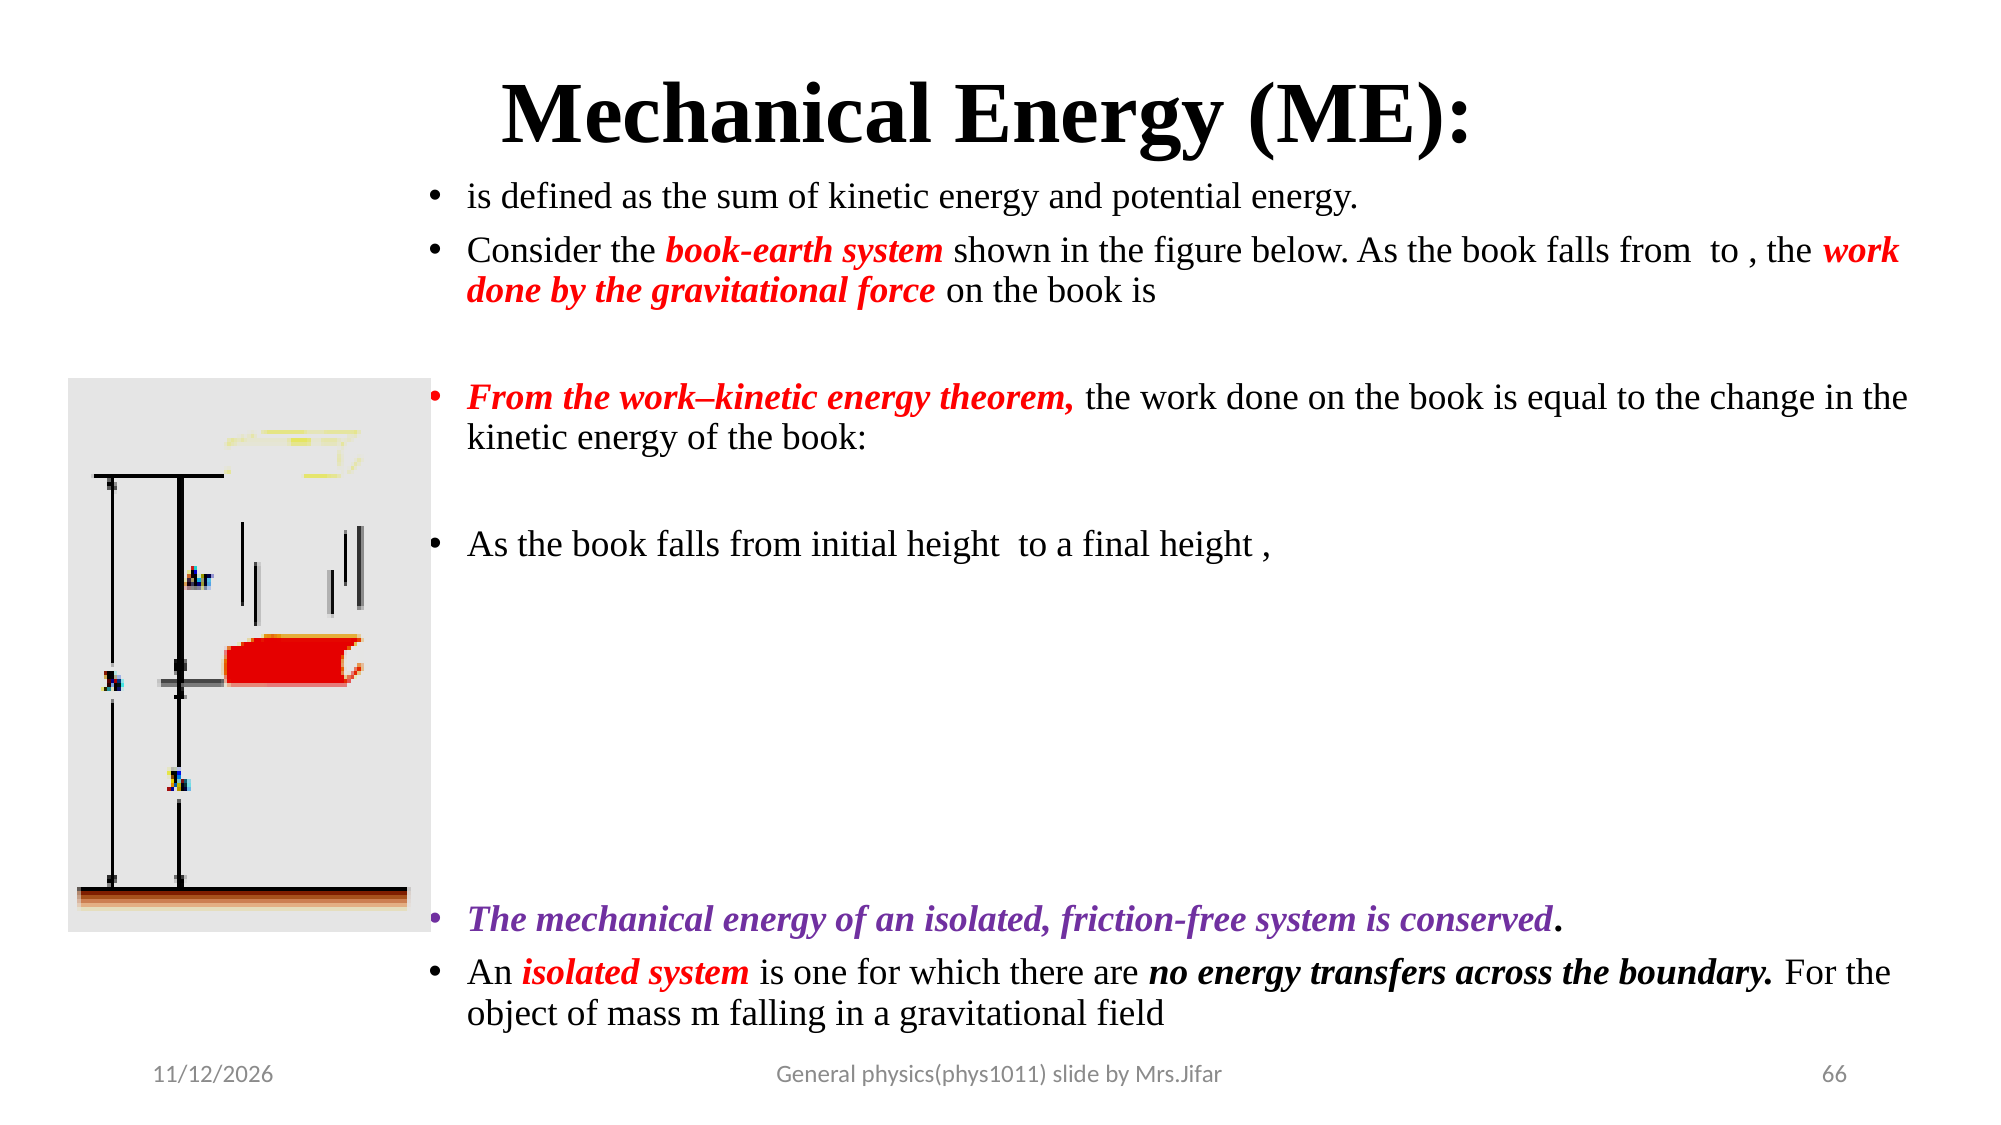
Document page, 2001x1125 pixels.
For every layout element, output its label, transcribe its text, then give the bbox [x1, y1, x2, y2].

picture [68, 378, 431, 932]
title Mechanical Energy (ME): [137, 59, 1863, 170]
footer General physics(phys1011) slide by Mrs.Jifar [662, 1042, 1338, 1103]
slide_number 13-Jan-20 [137, 1042, 588, 1103]
slide_number 66 [1412, 1042, 1863, 1103]
